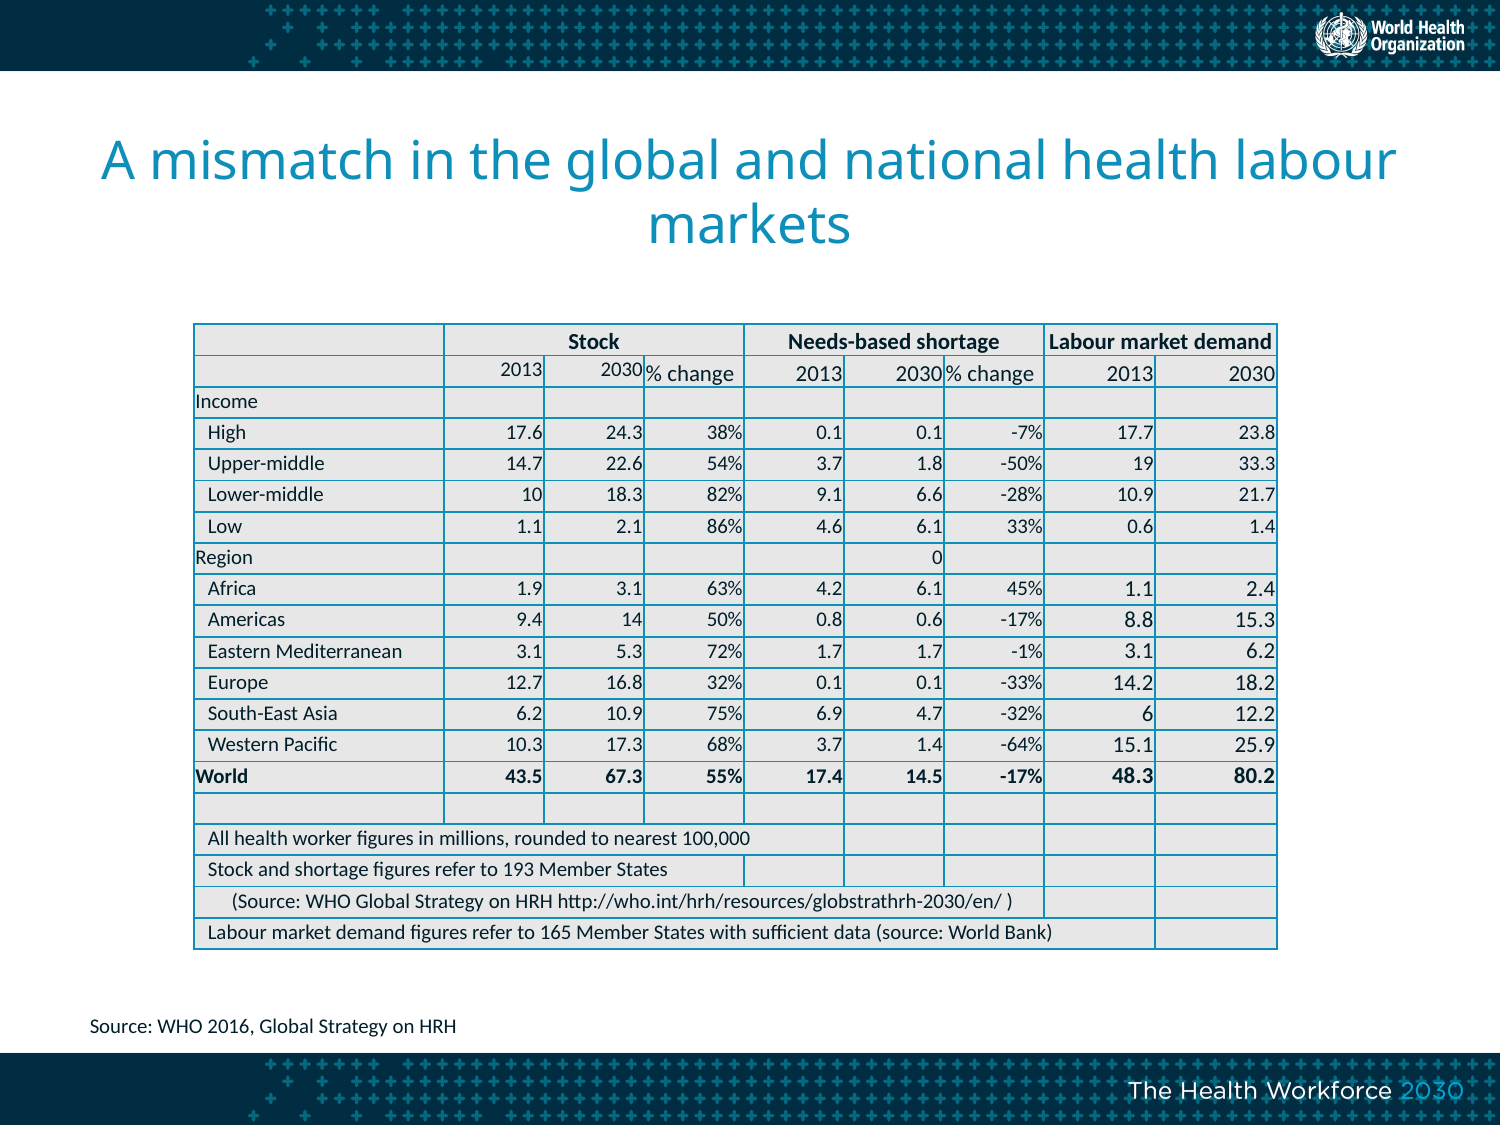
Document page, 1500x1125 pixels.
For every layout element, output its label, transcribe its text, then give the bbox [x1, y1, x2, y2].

table_cell 21.7 [1156, 481, 1276, 511]
table_cell 2013 [445, 356, 543, 386]
picture [1451, 20, 1459, 34]
table_cell 10.3 [445, 731, 543, 761]
table_cell Europe [195, 669, 443, 698]
table_cell 33.3 [1156, 450, 1276, 480]
table_cell % change [945, 356, 1043, 386]
table_cell [745, 856, 843, 886]
table_cell 0.6 [845, 606, 943, 636]
table_cell 17.7 [1045, 419, 1154, 448]
table_cell 10.9 [545, 700, 643, 729]
table_cell Labour market demand figures refer to 165 Member States with sufficient data (source: World Bank) [195, 919, 1154, 948]
table_header Labour market demand [1045, 325, 1276, 355]
table_cell 14.2 [1045, 669, 1154, 698]
picture [1398, 41, 1404, 50]
table_cell 2.4 [1156, 575, 1276, 604]
table_cell [1045, 825, 1154, 854]
table_cell 4.7 [845, 700, 943, 729]
table_cell [1156, 544, 1276, 573]
table_cell 6.6 [845, 481, 943, 511]
table_cell High [195, 419, 443, 448]
table_cell -64% [945, 731, 1043, 761]
picture [1421, 41, 1426, 50]
table_cell [945, 794, 1043, 823]
table_cell 0.1 [745, 419, 843, 448]
table_cell 0.1 [845, 419, 943, 448]
table_cell 2030 [845, 356, 943, 386]
table_cell World [195, 762, 443, 792]
picture [1245, 1083, 1250, 1097]
table_cell 14.7 [445, 450, 543, 480]
picture [1438, 24, 1444, 34]
table_cell -32% [945, 700, 1043, 729]
table_cell 1.7 [845, 638, 943, 667]
picture [1236, 1084, 1241, 1098]
table_cell 1.4 [1156, 513, 1276, 542]
table_cell (Source: WHO Global Strategy on HRH http://who.int/hrh/resources/globstrathrh-2030/en/ ) [195, 887, 1043, 917]
table_cell [845, 856, 943, 886]
table_cell [1045, 544, 1154, 573]
table_cell 9.4 [445, 606, 543, 636]
table_cell South-East Asia [195, 700, 443, 729]
table_cell All health worker figures in millions, rounded to nearest 100,000 [195, 825, 843, 854]
table_cell 14.5 [845, 762, 943, 792]
picture [1377, 20, 1412, 34]
table_cell -28% [945, 481, 1043, 511]
table_cell 2013 [745, 356, 843, 386]
table_cell [845, 825, 943, 854]
picture [1183, 1083, 1195, 1097]
table_cell 10.9 [1045, 481, 1154, 511]
table_cell 6.1 [845, 513, 943, 542]
table_cell [645, 388, 743, 417]
table_header Stock [445, 325, 743, 355]
table_cell [445, 794, 543, 823]
table_cell 54% [645, 450, 743, 480]
table_cell 50% [645, 606, 743, 636]
table_cell 6.2 [1156, 638, 1276, 667]
picture [1420, 21, 1427, 33]
table_cell 15.1 [1045, 731, 1154, 761]
table_cell 6.1 [845, 575, 943, 604]
table_cell Upper-middle [195, 450, 443, 480]
table_cell Lower-middle [195, 481, 443, 511]
table_cell 0.6 [1045, 513, 1154, 542]
table_cell Western Pacific [195, 731, 443, 761]
table_cell 14 [545, 606, 643, 636]
table_cell 23.8 [1156, 419, 1276, 448]
table_cell [545, 544, 643, 573]
table_cell 43.5 [445, 762, 543, 792]
table_cell [1156, 919, 1276, 948]
text_box Source: WHO 2016, Global Strategy on HRH [74, 1004, 900, 1045]
table_cell [845, 388, 943, 417]
table_cell 4.2 [745, 575, 843, 604]
table_cell 3.7 [745, 450, 843, 480]
picture [1428, 39, 1441, 50]
table_cell [445, 388, 543, 417]
table_cell -17% [945, 606, 1043, 636]
table_cell 63% [645, 575, 743, 604]
table_cell 25.9 [1156, 731, 1276, 761]
table_cell 48.3 [1045, 762, 1154, 792]
table_cell -1% [945, 638, 1043, 667]
picture [1372, 38, 1395, 54]
table_cell 3.1 [1045, 638, 1154, 667]
picture [0, 72, 1500, 1052]
table_cell [1156, 825, 1276, 854]
table_cell 3.7 [745, 731, 843, 761]
table_cell [1156, 856, 1276, 886]
table_cell [645, 794, 743, 823]
table_cell [1045, 388, 1154, 417]
table_cell 16.8 [545, 669, 643, 698]
table_cell [195, 794, 443, 823]
table_cell [745, 794, 843, 823]
table_cell 8.8 [1045, 606, 1154, 636]
table_cell [1045, 856, 1154, 886]
table_cell 38% [645, 419, 743, 448]
table_cell 5.3 [545, 638, 643, 667]
table_cell Stock and shortage figures refer to 193 Member States [195, 856, 743, 886]
table_cell 1.1 [1045, 575, 1154, 604]
table_cell [195, 356, 443, 386]
table_cell 2030 [1156, 356, 1276, 386]
table_cell 15.3 [1156, 606, 1276, 636]
table_cell 6.9 [745, 700, 843, 729]
table_header Needs-based shortage [745, 325, 1043, 355]
picture [1380, 1089, 1390, 1095]
table_cell 45% [945, 575, 1043, 604]
table_cell 68% [645, 731, 743, 761]
table_cell [445, 544, 543, 573]
table_cell 0.1 [845, 669, 943, 698]
table_cell [1156, 887, 1276, 917]
table_cell [945, 856, 1043, 886]
table_cell [1156, 794, 1276, 823]
table_cell 17.3 [545, 731, 643, 761]
table_cell 1.9 [445, 575, 543, 604]
table_cell 3.1 [445, 638, 543, 667]
table_cell 4.6 [745, 513, 843, 542]
table_cell 0.8 [745, 606, 843, 636]
table_cell 0 [845, 544, 943, 573]
table_cell 67.3 [545, 762, 643, 792]
table_cell 1.7 [745, 638, 843, 667]
table_cell [1045, 794, 1154, 823]
table_cell 75% [645, 700, 743, 729]
table_cell 82% [645, 481, 743, 511]
table_cell [545, 794, 643, 823]
table_header [195, 325, 443, 355]
picture [1407, 41, 1414, 50]
table_cell [1156, 388, 1276, 417]
table_cell Income [195, 388, 443, 417]
table_cell 33% [945, 513, 1043, 542]
table_cell 1.1 [445, 513, 543, 542]
table_cell 22.6 [545, 450, 643, 480]
table_cell 1.4 [845, 731, 943, 761]
table_cell Africa [195, 575, 443, 604]
picture [1201, 1090, 1211, 1095]
table_cell 19 [1045, 450, 1154, 480]
table_cell 0.1 [745, 669, 843, 698]
table_cell 2030 [545, 356, 643, 386]
table_cell [545, 388, 643, 417]
table_cell 2013 [1045, 356, 1154, 386]
table_cell -7% [945, 419, 1043, 448]
table_cell [845, 794, 943, 823]
table_cell 2.1 [545, 513, 643, 542]
table_cell 6 [1045, 700, 1154, 729]
picture [1129, 1082, 1141, 1097]
table_cell [745, 544, 843, 573]
picture [1444, 41, 1464, 50]
table_cell 17.4 [745, 762, 843, 792]
table_cell 18.3 [545, 481, 643, 511]
table_cell 9.1 [745, 481, 843, 511]
table_cell [945, 544, 1043, 573]
table_cell 1.8 [845, 450, 943, 480]
table_cell -50% [945, 450, 1043, 480]
table_cell 86% [645, 513, 743, 542]
picture [1316, 13, 1367, 57]
table_cell 72% [645, 638, 743, 667]
table_cell 80.2 [1156, 762, 1276, 792]
picture [1333, 1081, 1338, 1097]
table_cell [745, 388, 843, 417]
picture [1357, 1087, 1363, 1097]
table_cell 3.1 [545, 575, 643, 604]
table_cell Americas [195, 606, 443, 636]
table_cell 12.7 [445, 669, 543, 698]
table_cell 6.2 [445, 700, 543, 729]
table_cell Region [195, 544, 443, 573]
table_cell [645, 544, 743, 573]
table_cell 18.2 [1156, 669, 1276, 698]
table_cell -17% [945, 762, 1043, 792]
table_cell -33% [945, 669, 1043, 698]
table_cell % change [645, 356, 743, 386]
table_cell 12.2 [1156, 700, 1276, 729]
table_cell [1045, 887, 1154, 917]
table_cell 55% [645, 762, 743, 792]
table_cell 10 [445, 481, 543, 511]
table_cell Low [195, 513, 443, 542]
picture [1373, 23, 1377, 34]
table_cell 32% [645, 669, 743, 698]
table_cell [945, 388, 1043, 417]
picture [1160, 1090, 1170, 1097]
table_cell 17.6 [445, 419, 543, 448]
title A mismatch in the global and national health labour markets [75, 117, 1425, 263]
table_cell 24.3 [545, 419, 643, 448]
table_cell Eastern Mediterranean [195, 638, 443, 667]
table_cell [945, 825, 1043, 854]
